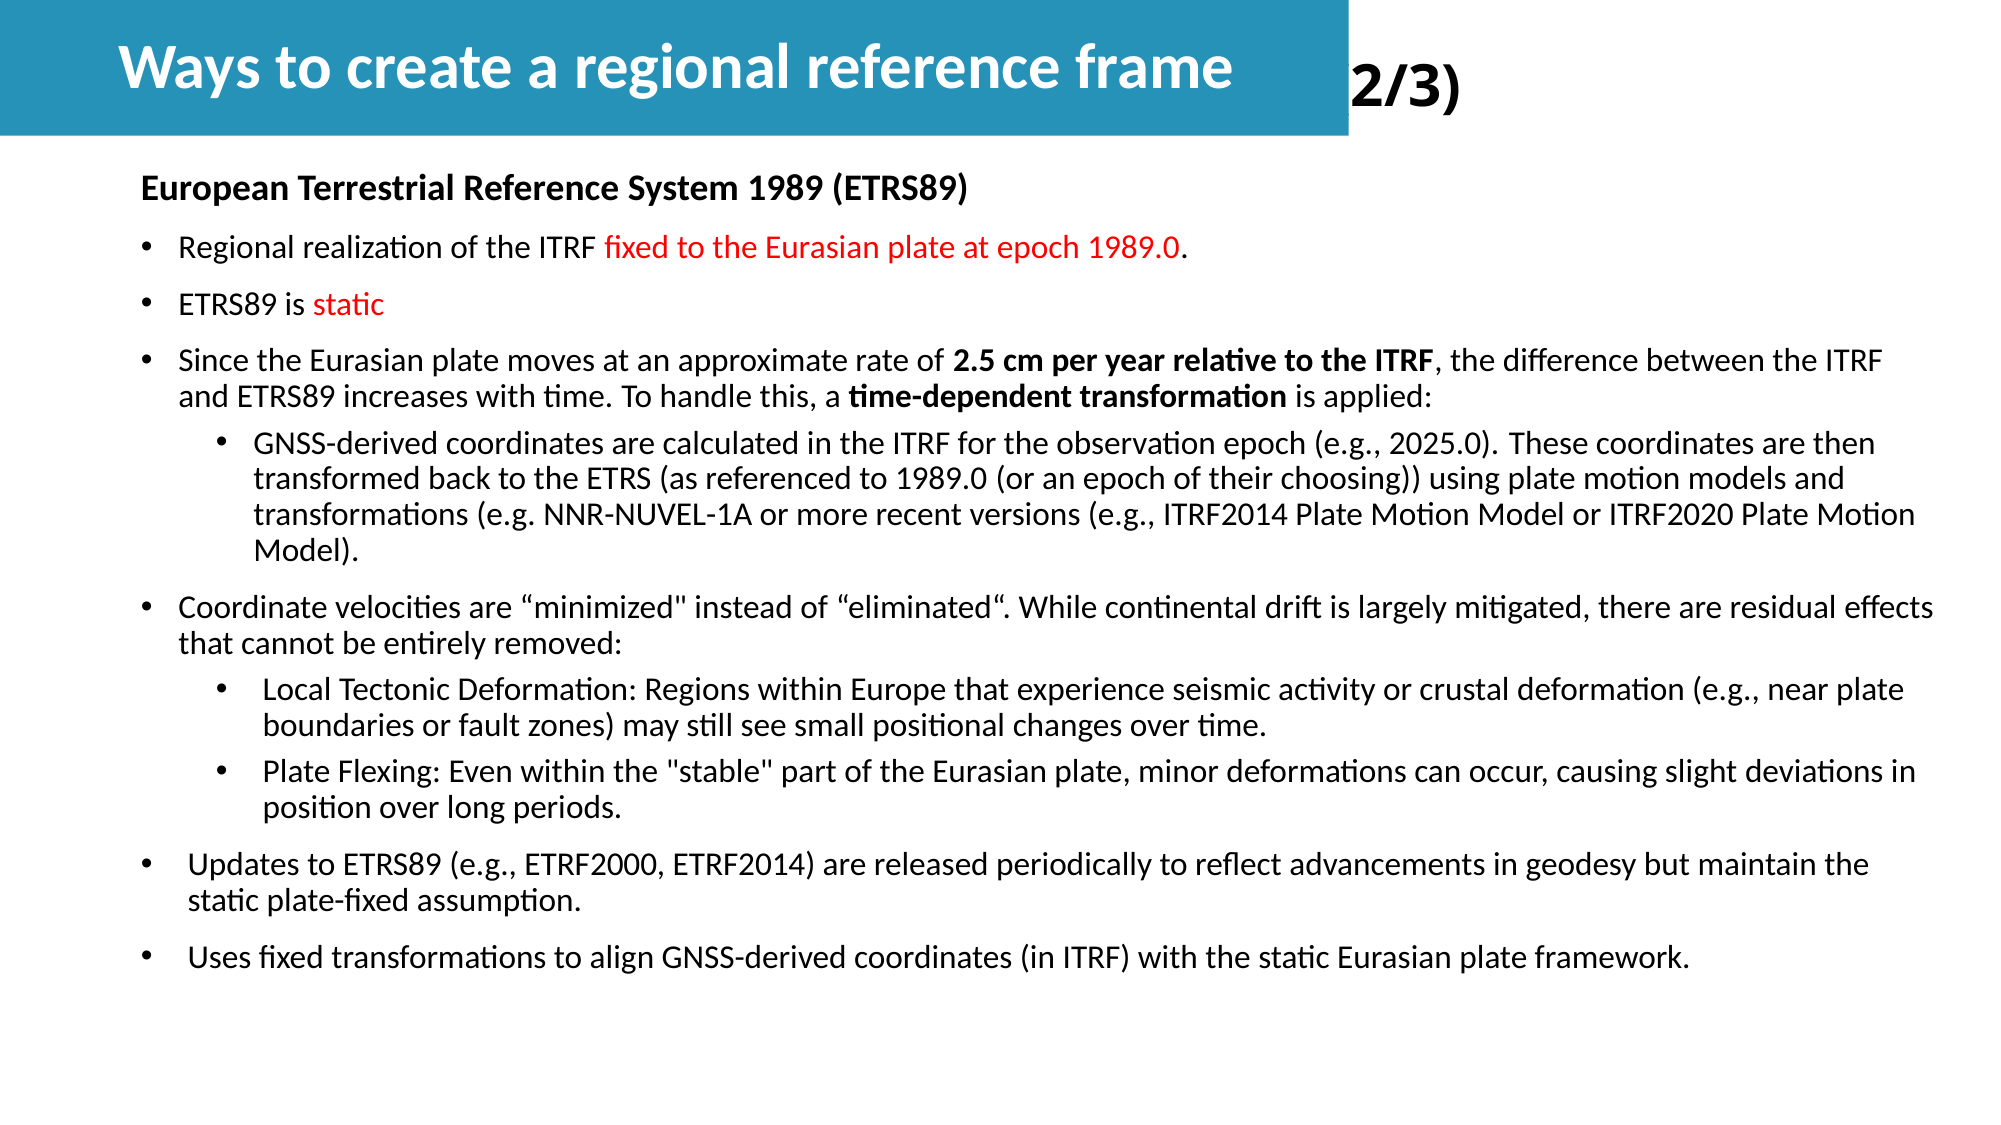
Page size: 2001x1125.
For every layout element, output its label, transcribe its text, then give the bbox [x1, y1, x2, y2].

list European Terrestrial Reference System 1989 (ETRS89) Regional realization of the ITRF fixed to the Eurasian plate at epoch 1989.0. ETRS89 is static Since the Eurasian plate moves at an approximate rate of 2.5 cm per year relative to the ITRF, the difference between the ITRF and ETRS89 increases with time. To handle this, a time-dependent transformation is applied: GNSS-derived coordinates are calculated in the ITRF for the observation epoch (e.g., 2025.0). These coordinates are then transformed back to the ETRS (as referenced to 1989.0 (or an epoch of their choosing)) using plate motion models and transformations (e.g. NNR-NUVEL-1A or more recent versions (e.g., ITRF2014 Plate Motion Model or ITRF2020 Plate Motion Model). Coordinate velocities are “minimized" instead of “eliminated“. While continental drift is largely mitigated, there are residual effects that cannot be entirely removed: Local Tectonic Deformation: Regions within Europe that experience seismic activity or crustal deformation (e.g., near plate boundaries or fault zones) may still see small positional changes over time. Plate Flexing: Even within the "stable" part of the Eurasian plate, minor deformations can occur, causing slight deviations in position over long periods. Updates to ETRS89 (e.g., ETRF2000, ETRF2014) are released periodically to reflect advancements in geodesy but maintain the static plate-fixed assumption. Uses fixed transformations to align GNSS-derived coordinates (in ITRF) with the static Eurasian plate framework. [125, 160, 1957, 1038]
title From ITRF to Regional Reference Frames (2/3) [125, 37, 1839, 138]
text_box Ways to create a regional reference frame [0, 0, 1349, 136]
